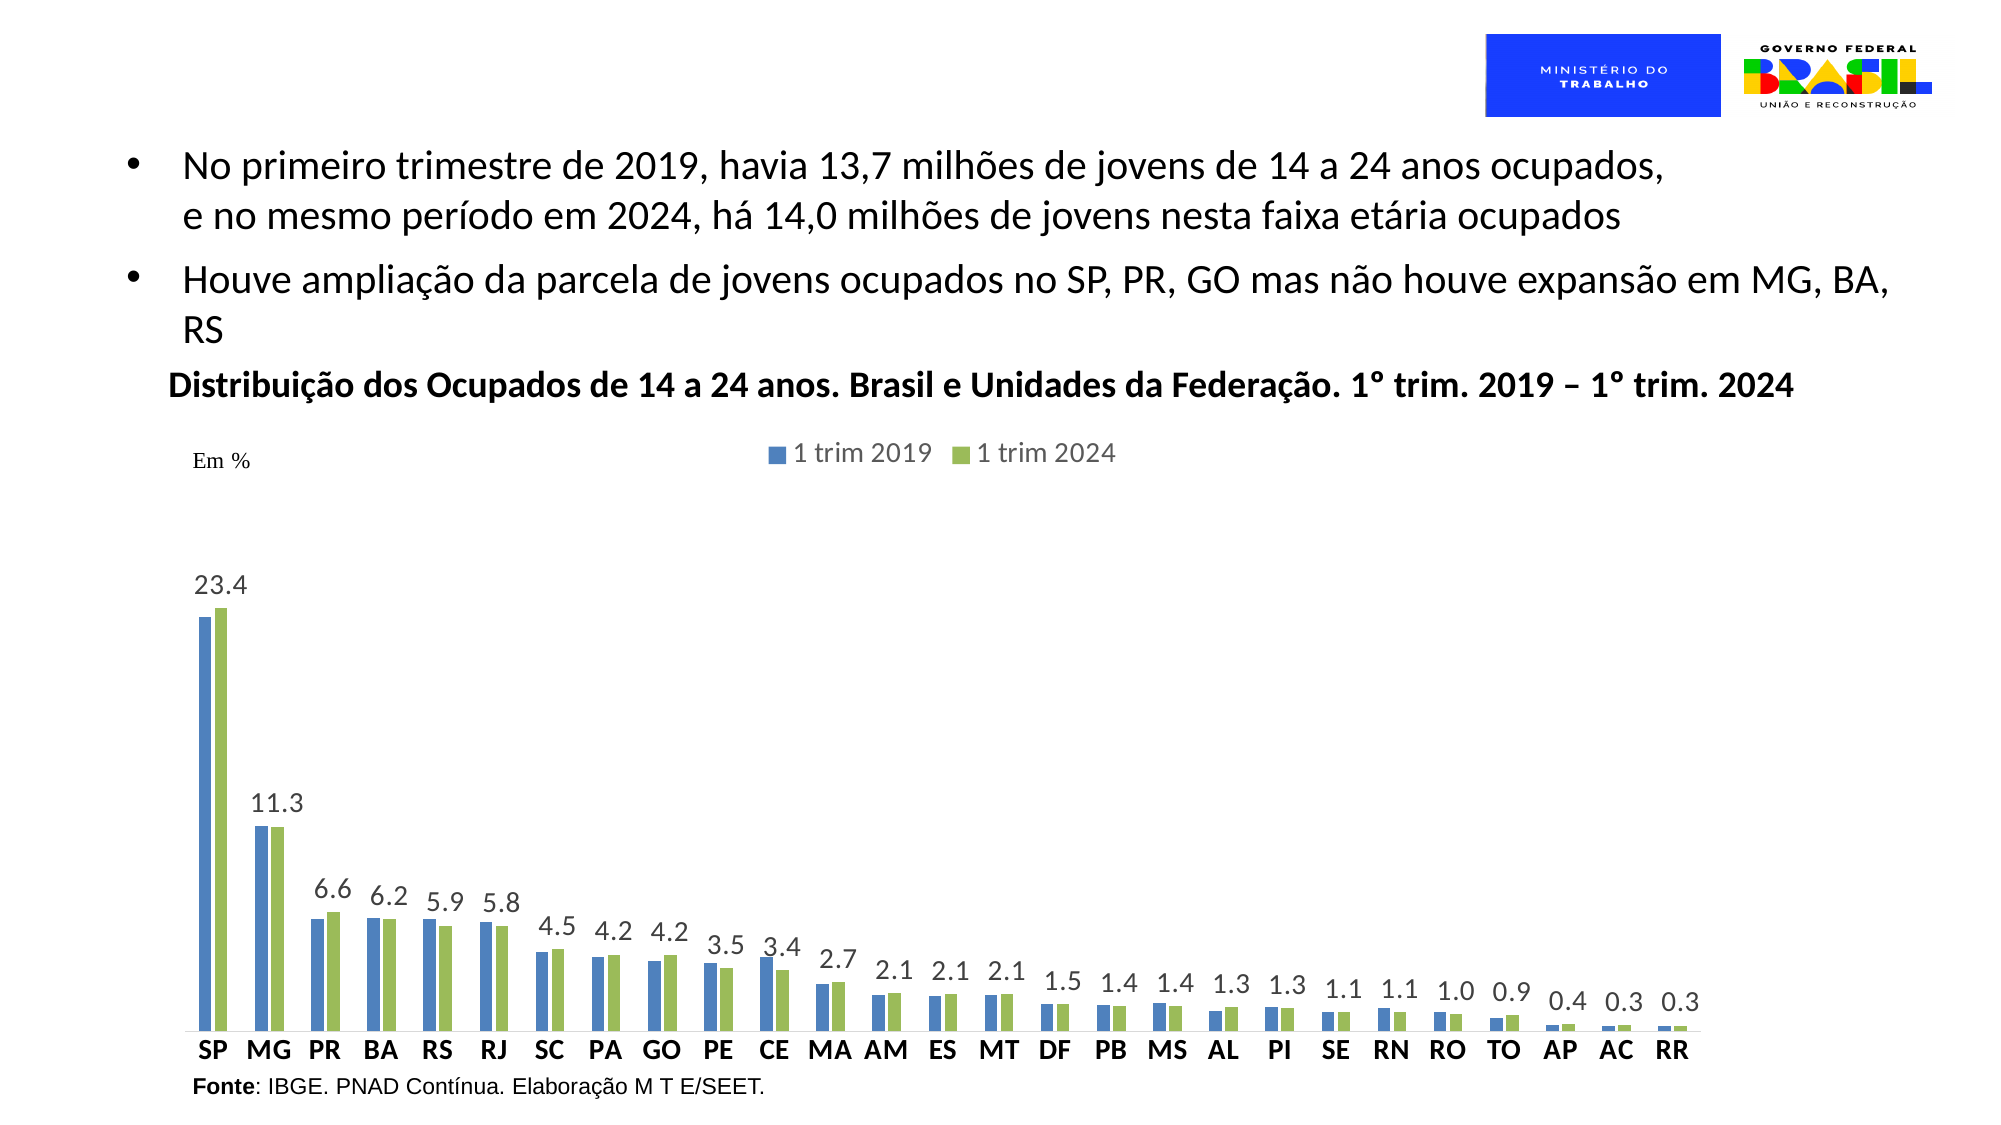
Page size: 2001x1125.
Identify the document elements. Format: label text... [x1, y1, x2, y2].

picture [1485, 34, 1955, 117]
text_box Distribuição dos Ocupados de 14 a 24 anos. Brasil e Unidades da Federação. 1º trim. 2019 – 1º trim. 2024 [153, 352, 1847, 413]
text_box Fonte: IBGE. PNAD Contínua. Elaboração M T E/SEET. [177, 1081, 1178, 1107]
text_box No primeiro trimestre de 2019, havia 13,7 milhões de jovens de 14 a 24 anos ocupados, e no mesmo período em 2024, há 14,0 milhões de jovens nesta faixa etária ocupados [111, 130, 1683, 244]
text_box Houve ampliação da parcela de jovens ocupados no SP, PR, GO mas não houve expansão em MG, BA, RS [111, 244, 1955, 359]
chart [153, 423, 1733, 1081]
